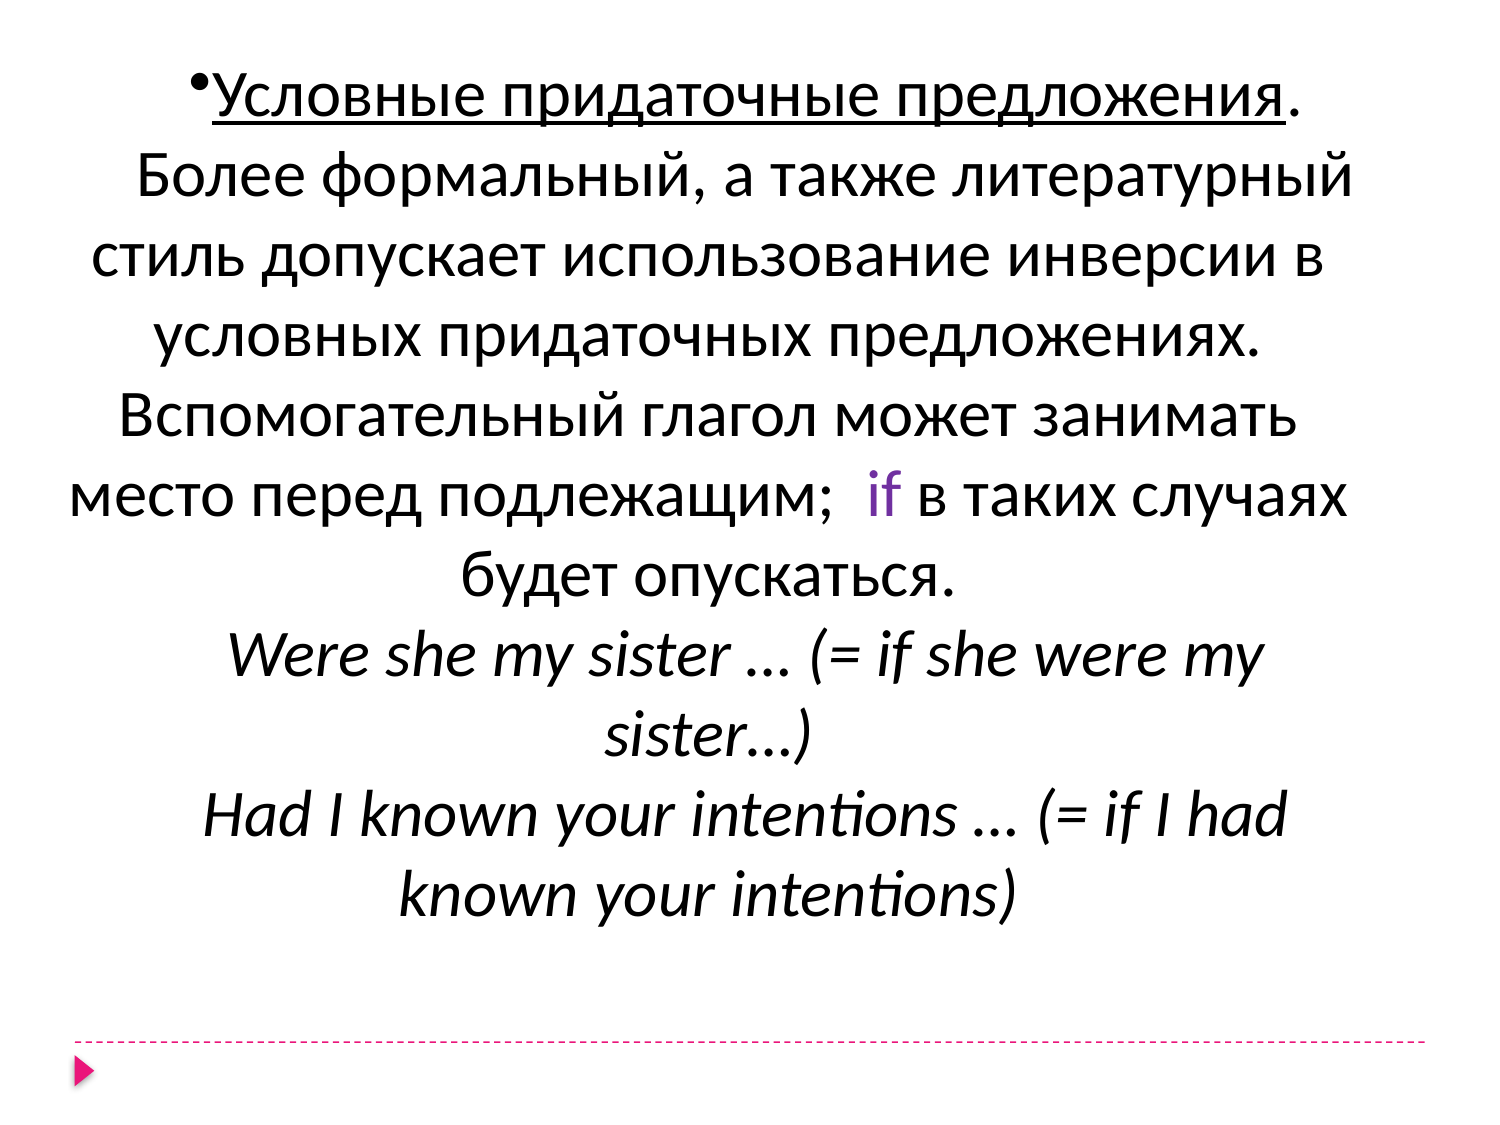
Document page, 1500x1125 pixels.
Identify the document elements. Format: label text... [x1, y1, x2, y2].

text_box Условные придаточные предложения. Более формальный, а также литературный стиль допускает использование инверсии в условных придаточных предложениях. Вспомогательный глагол может занимать место перед подлежащим; if в таких случаях будет опускаться. Were she my sister … (= if she were my sister…) Had I known your intentions … (= if I had known your intentions) [35, 42, 1383, 937]
